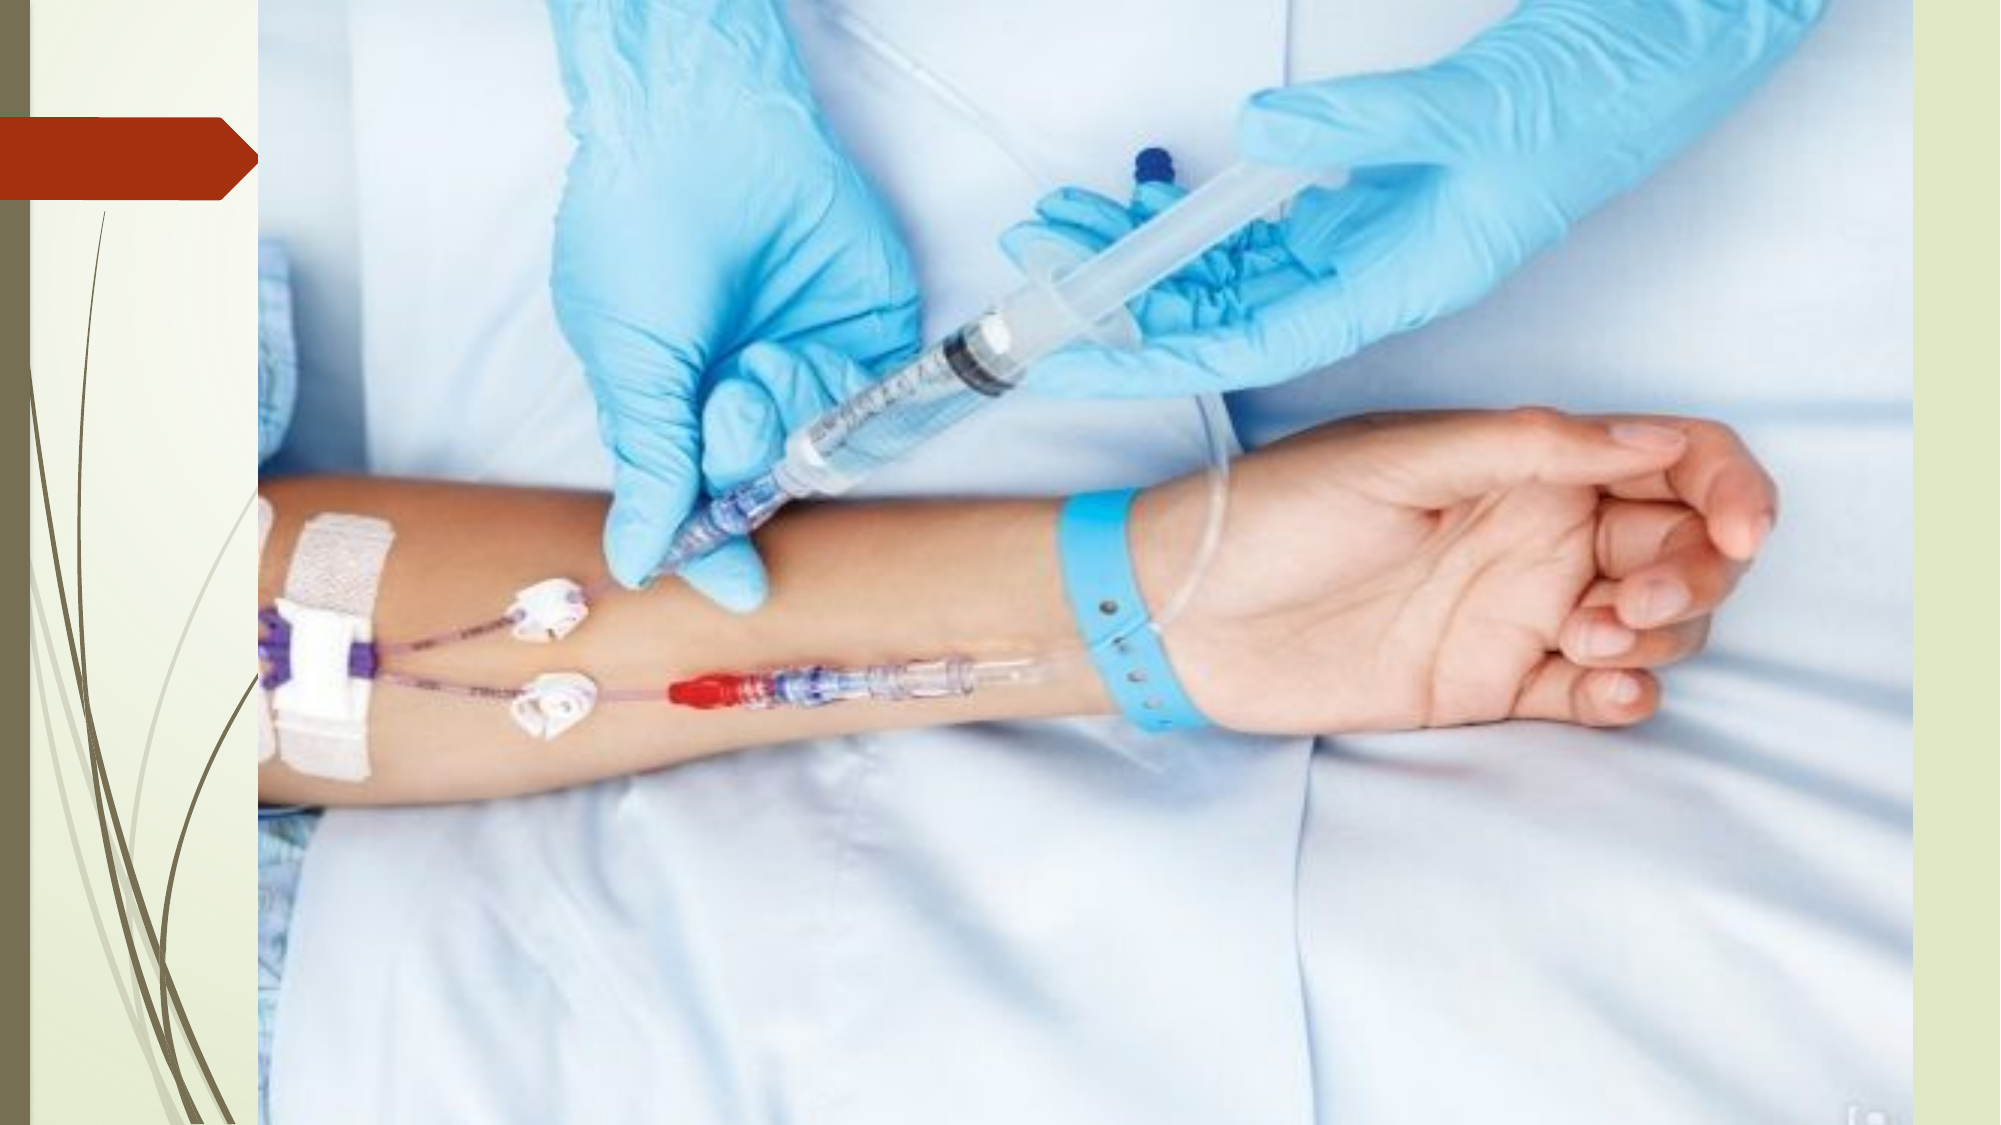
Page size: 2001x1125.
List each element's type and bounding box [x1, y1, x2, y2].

list [257, 0, 1913, 1125]
